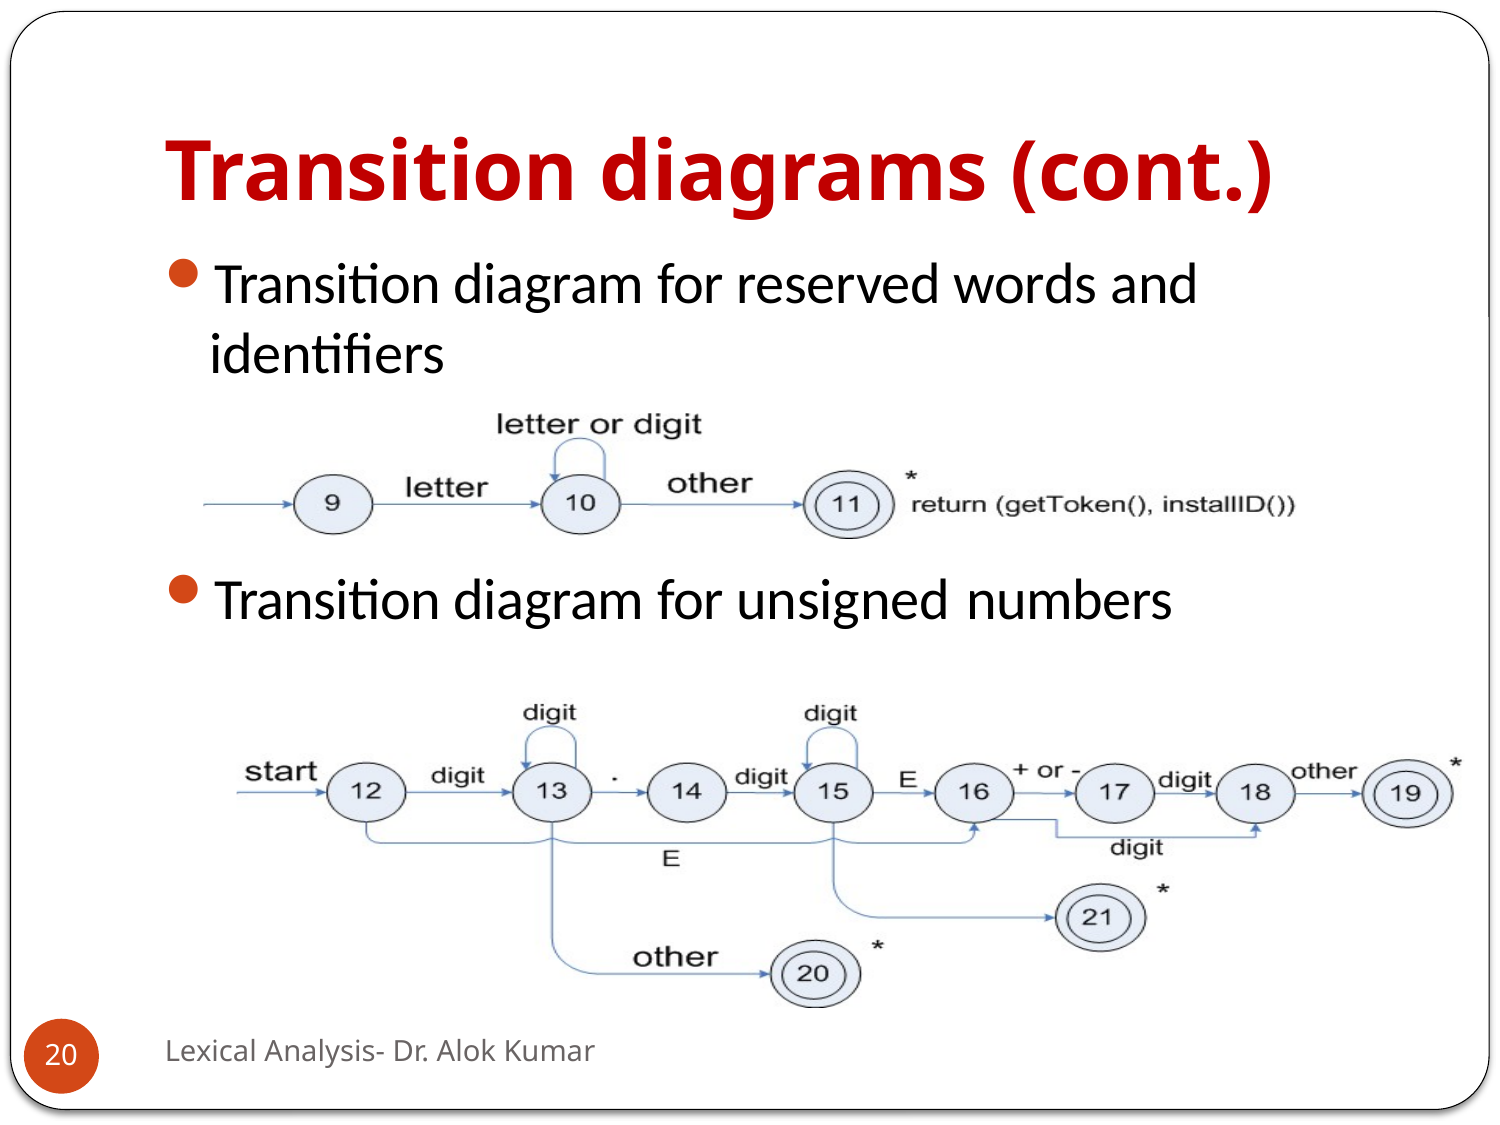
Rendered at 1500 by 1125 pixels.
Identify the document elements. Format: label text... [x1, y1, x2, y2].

list Transition diagram for reserved words and identifiers Transition diagram for unsigned numbers [150, 237, 1425, 988]
text_box [203, 404, 1297, 539]
title Transition diagrams (cont.) [150, 45, 1425, 233]
text_box [236, 697, 1465, 1008]
slide_number 20 [23, 1018, 99, 1094]
footer Lexical Analysis- Dr. Alok Kumar [150, 1012, 800, 1088]
